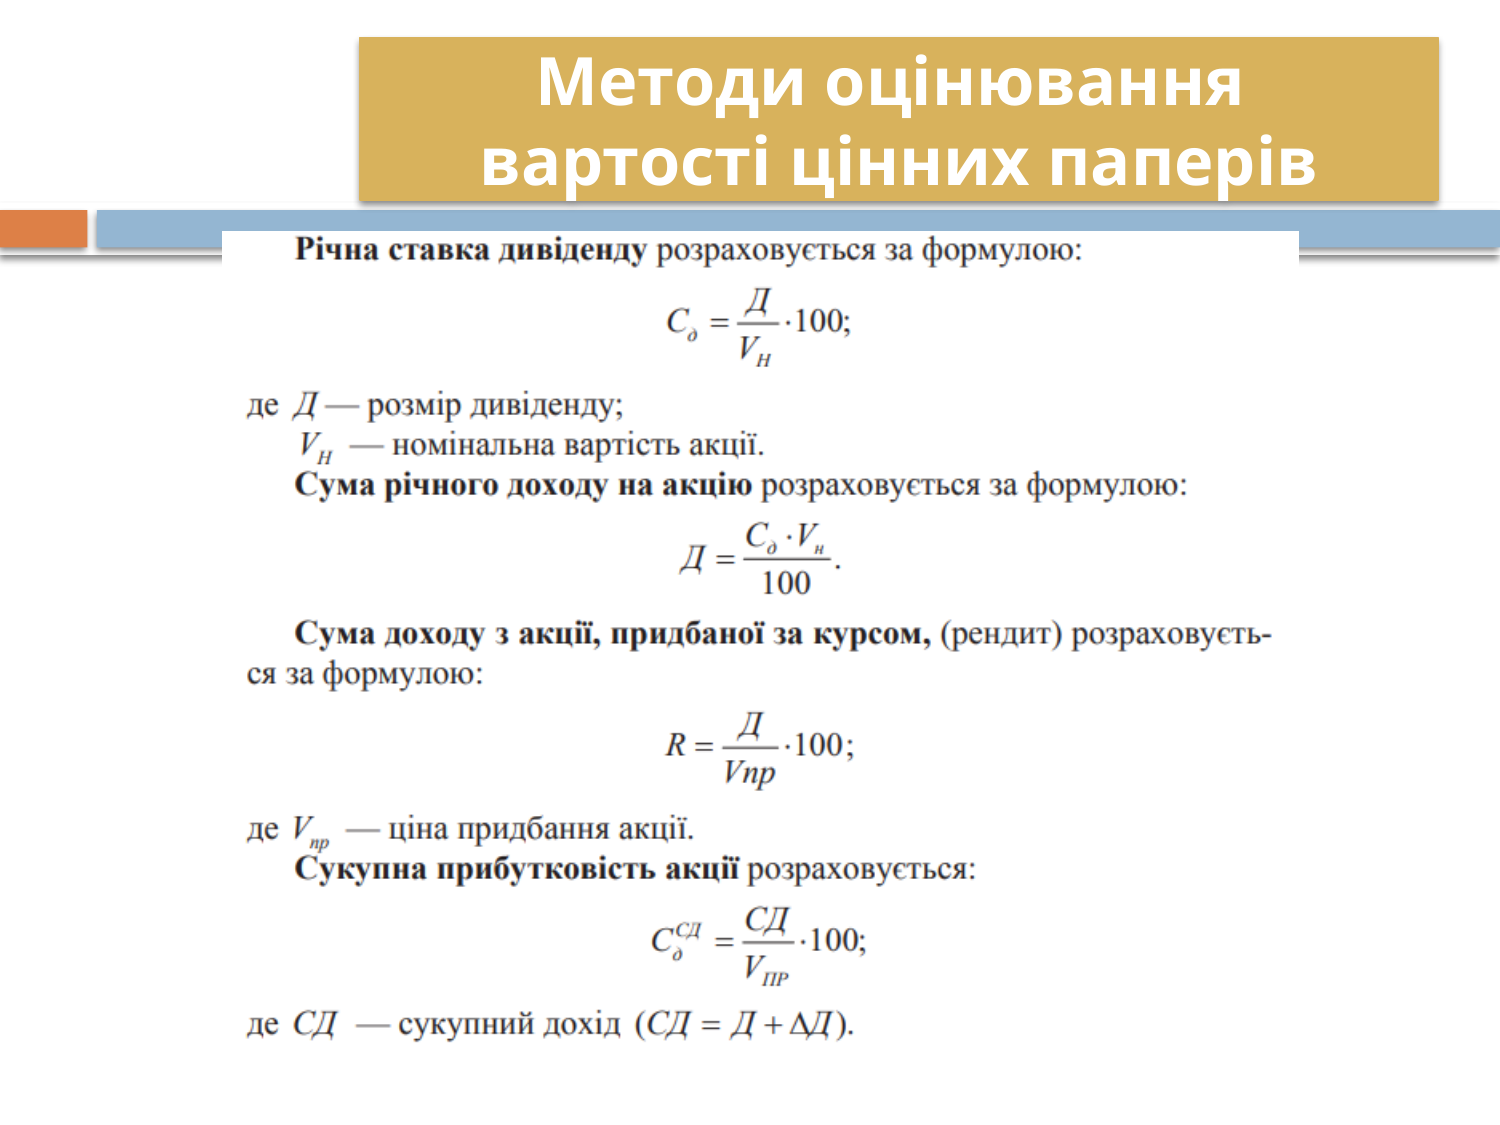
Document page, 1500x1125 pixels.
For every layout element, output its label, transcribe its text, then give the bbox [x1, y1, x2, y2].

title Методи оцінювання вартості цінних паперів [359, 37, 1439, 201]
picture [222, 231, 1299, 1048]
